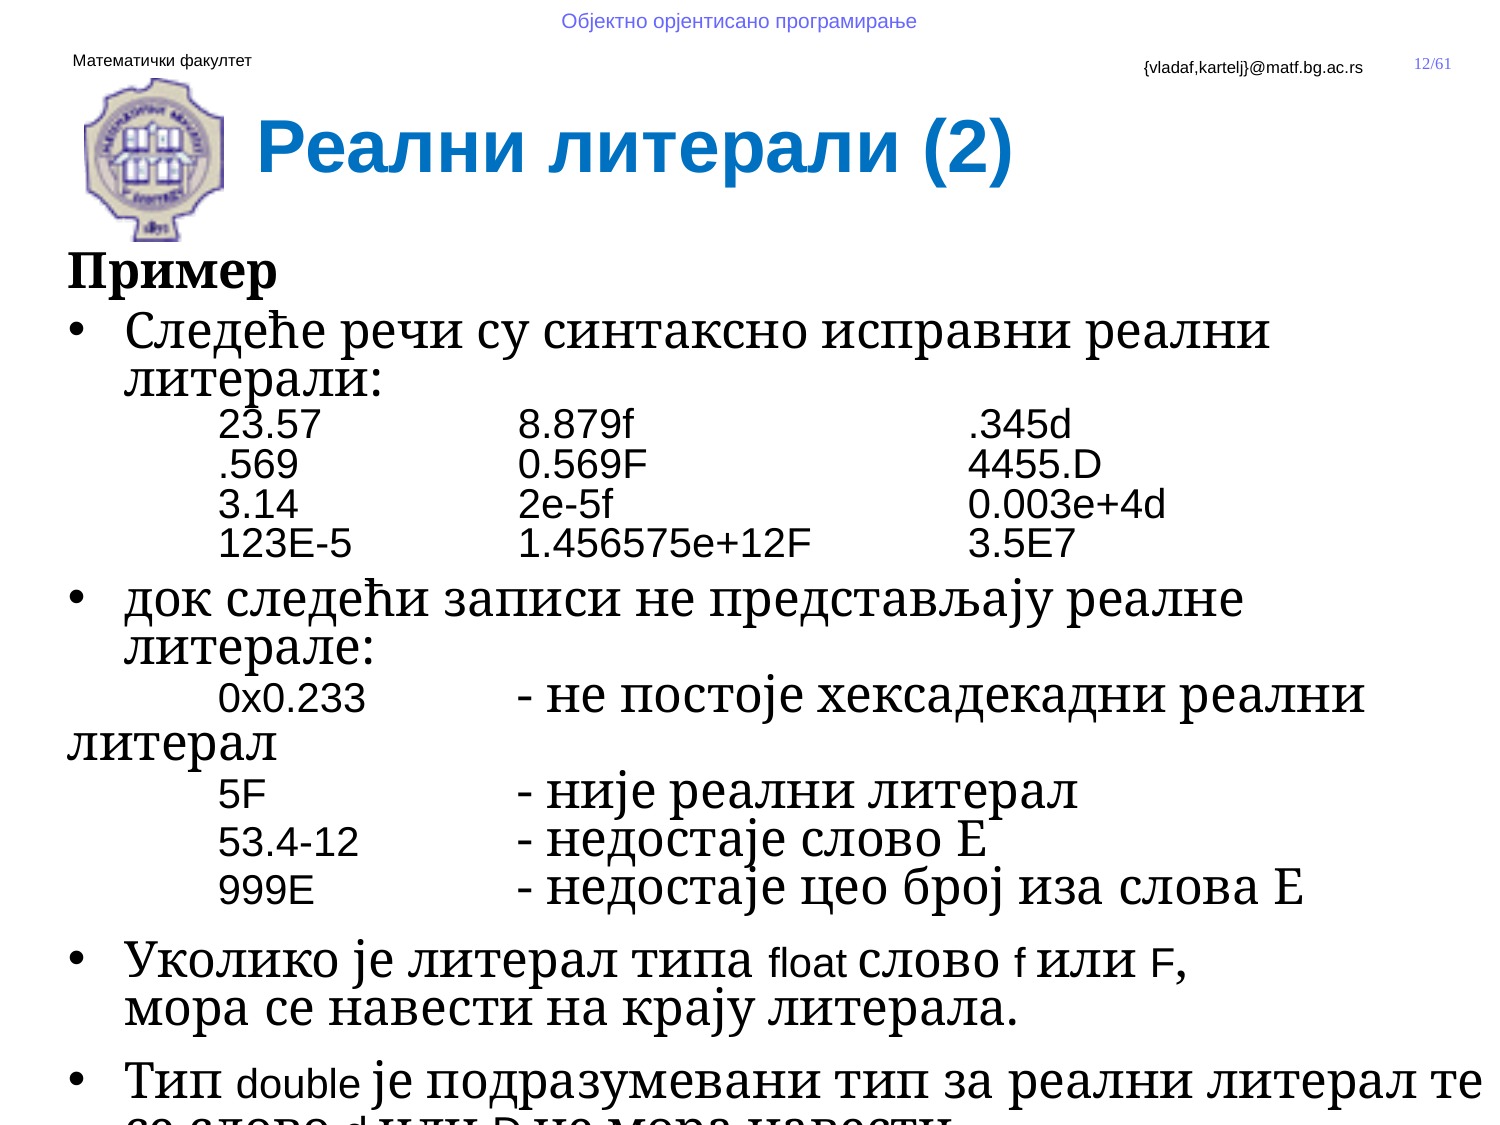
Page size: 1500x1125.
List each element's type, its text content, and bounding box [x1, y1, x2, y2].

picture [84, 78, 224, 242]
text_box Пример Следеће речи су синтаксно исправни реални литерали: 23.57 8.879f .345d .569 0.569F 4455.D 3.14 2e-5f 0.003e+4d 123E-5 1.456575e+12F 3.5E7 док следећи записи не представљају реалне литерале: 0x0.233 - не постоје хексадекадни реални литерал 5F - није реални литерал 53.4-12 - недостаје слово E 999E - недостаје цео број иза слова E Уколико је литерал типа float слово f или F, мора се навести на крају литерала. Тип double је подразумевани тип за реални литерал те се слово d или D не мора навести. [53, 242, 1500, 1125]
text_box Реални литерали (2) [242, 90, 1500, 233]
